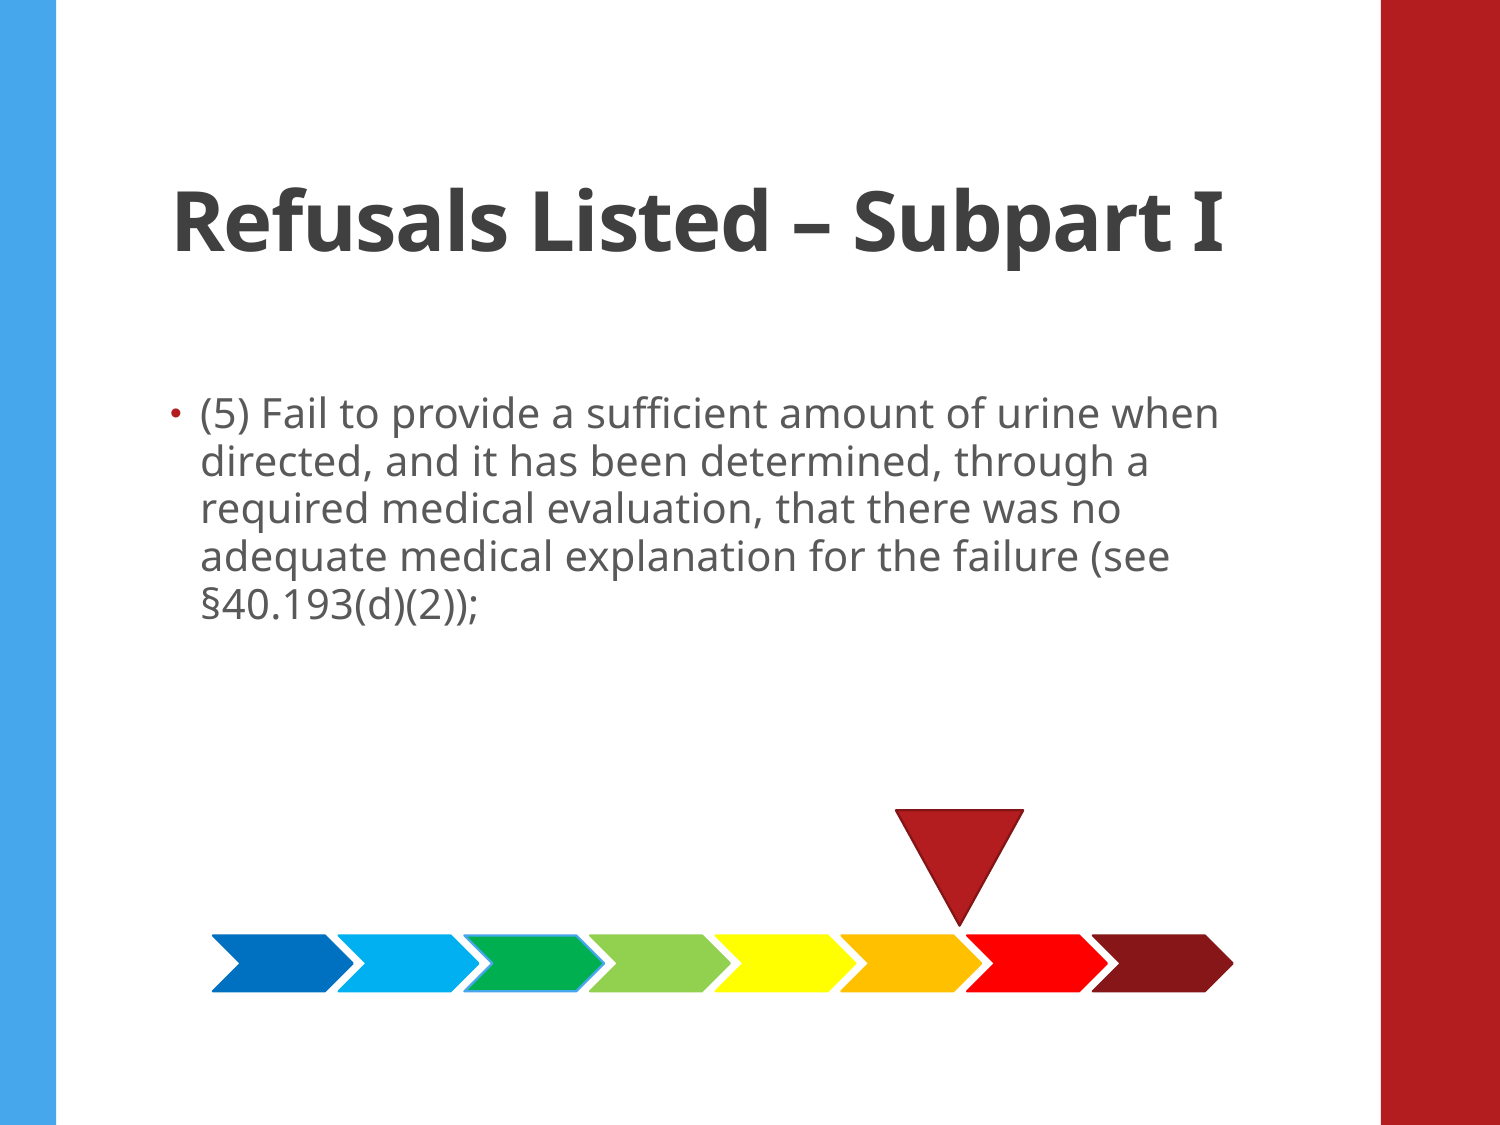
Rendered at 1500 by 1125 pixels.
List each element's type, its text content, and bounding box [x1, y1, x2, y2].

title Refusals Listed – Subpart I [155, 60, 1348, 278]
text_box [894, 809, 1025, 885]
list (5) Fail to provide a sufficient amount of urine when directed, and it has been determined, through a required medical evaluation, that there was no adequate medical explanation for the failure (see §40.193(d)(2)); [155, 299, 1271, 1014]
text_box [212, 890, 1233, 1037]
